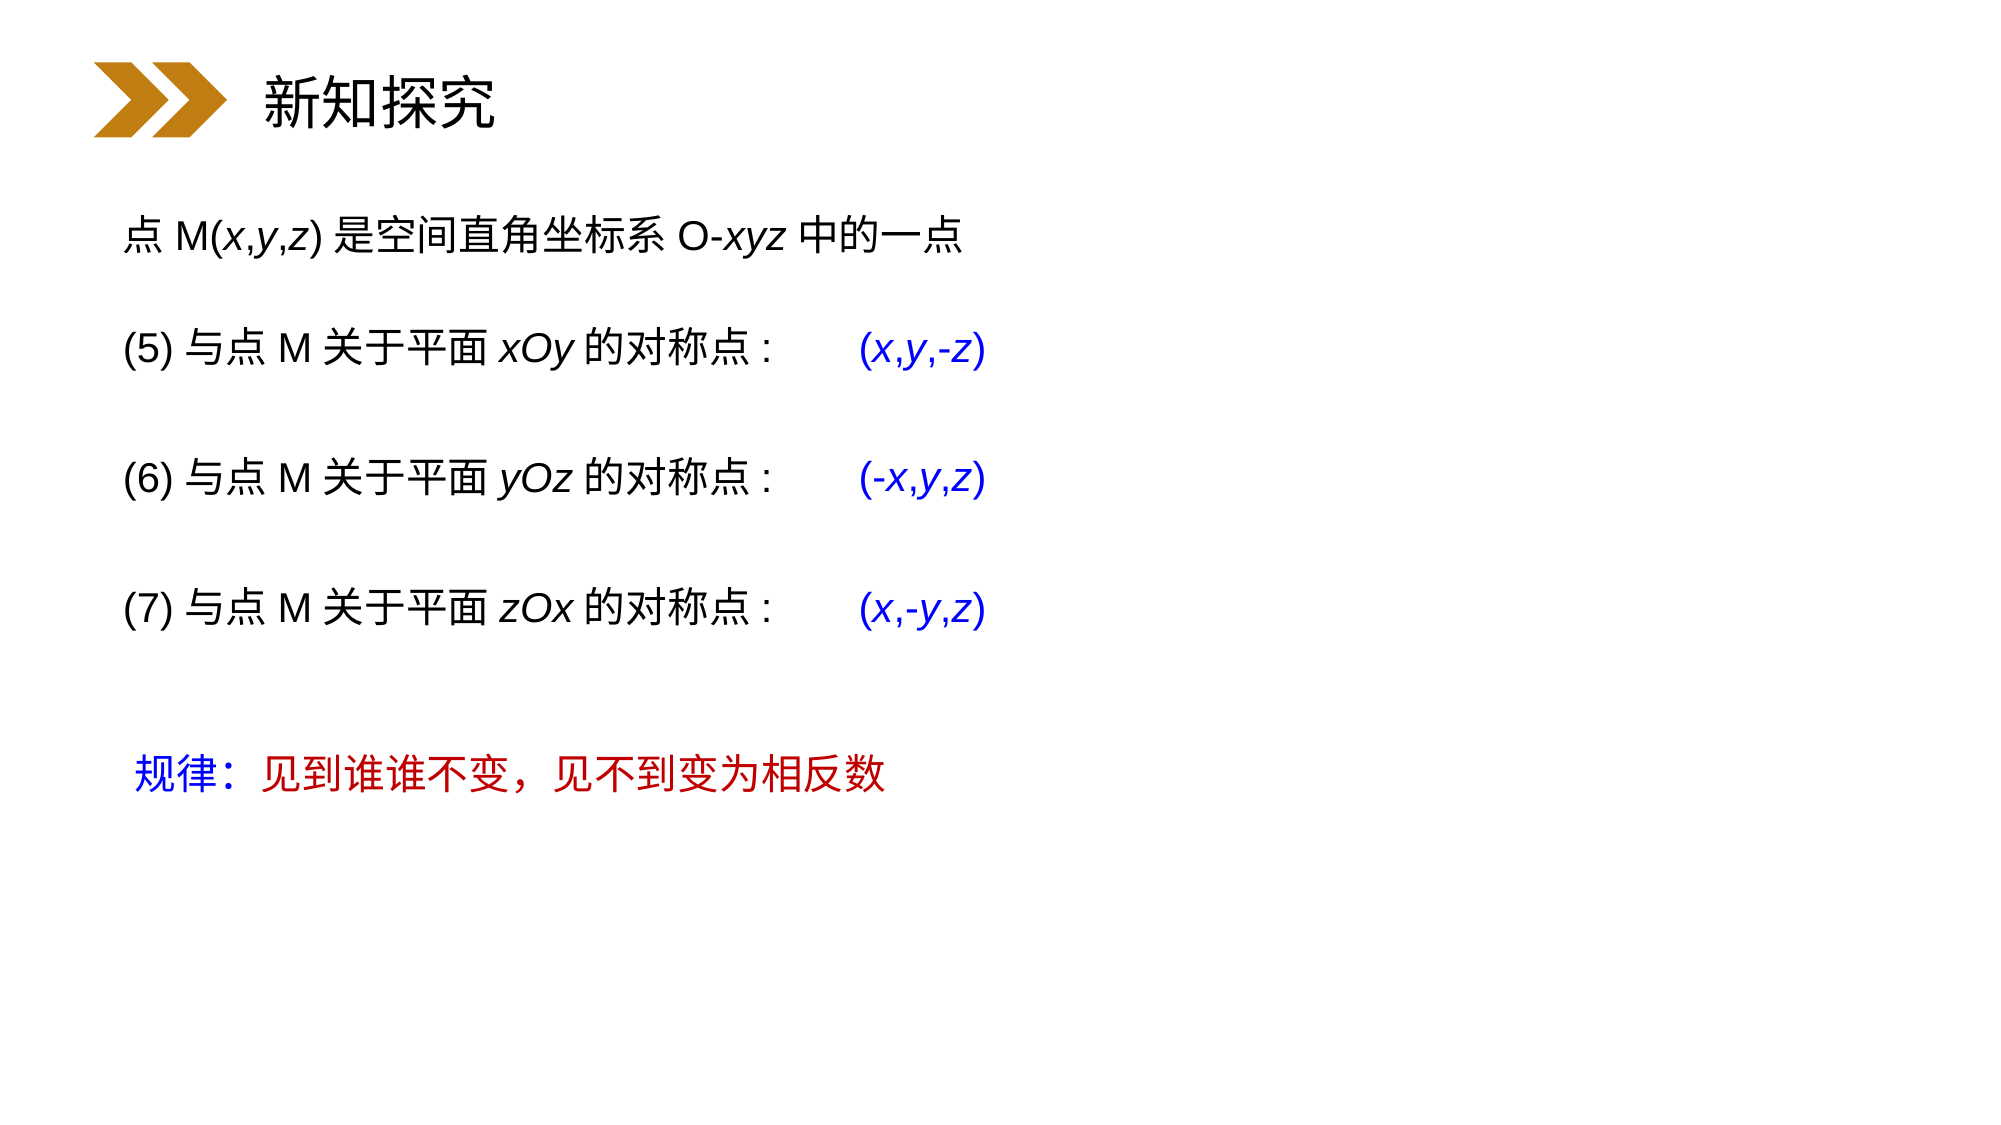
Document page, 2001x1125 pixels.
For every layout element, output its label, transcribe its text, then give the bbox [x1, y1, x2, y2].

text_box 点M(x,y,z)是空间直角坐标系O-xyz中的一点 [108, 201, 1503, 267]
text_box (7)与点M关于平面zOx的对称点: [108, 573, 1148, 639]
text_box 新知探究 [248, 66, 1088, 137]
text_box (5)与点M关于平面xOy的对称点: [108, 313, 843, 379]
text_box (6)与点M关于平面yOz的对称点: [108, 443, 1148, 509]
text_box (x,y,-z) [843, 313, 1148, 379]
text_box 规律：见到谁谁不变，见不到变为相反数 [120, 740, 1599, 806]
